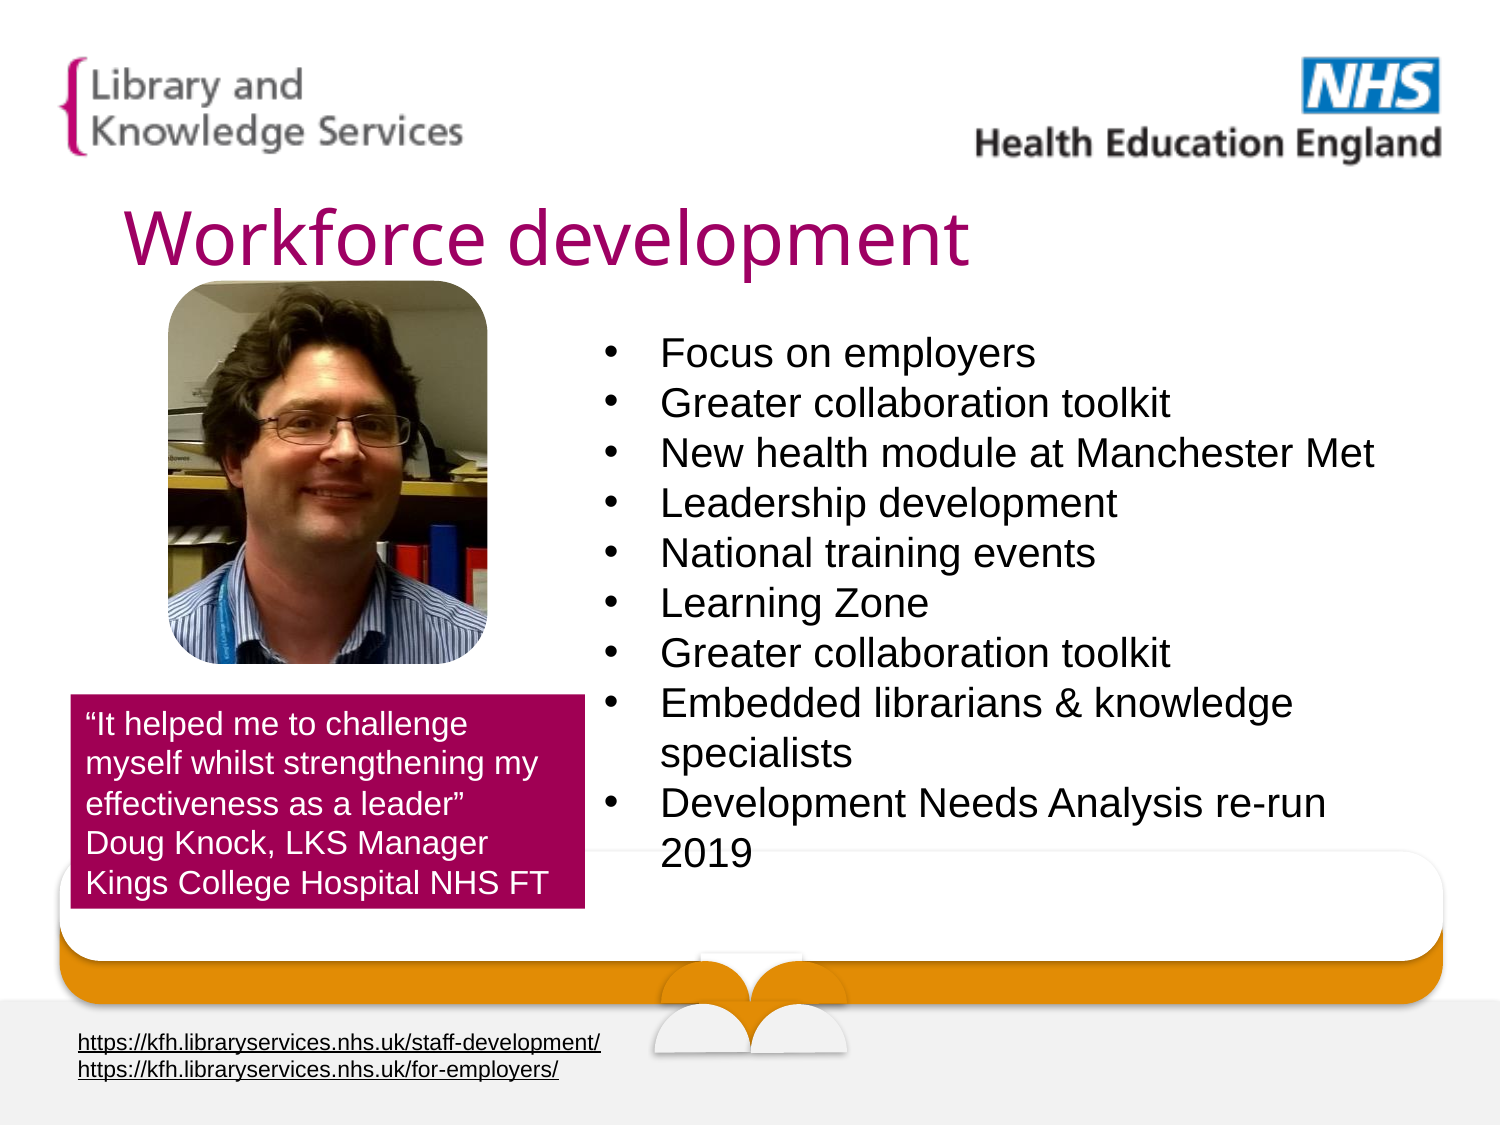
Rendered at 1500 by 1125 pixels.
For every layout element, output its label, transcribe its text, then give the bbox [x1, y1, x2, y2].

text_box “It helped me to challenge myself whilst strengthening my effectiveness as a leader” Doug Knock, LKS Manager Kings College Hospital NHS FT [70, 694, 585, 909]
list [167, 280, 488, 665]
text_box Focus on employers Greater collaboration toolkit New health module at Manchester Met Leadership development National training events Learning Zone Greater collaboration toolkit Embedded librarians & knowledge specialists Development Needs Analysis re-run 2019 [589, 318, 1432, 984]
title Workforce development [109, 182, 1460, 288]
text_box https://kfh.libraryservices.nhs.uk/staff-development/ https://kfh.libraryservices.nhs.uk/for-employers/ [63, 1019, 813, 1090]
picture [0, 0, 1500, 173]
